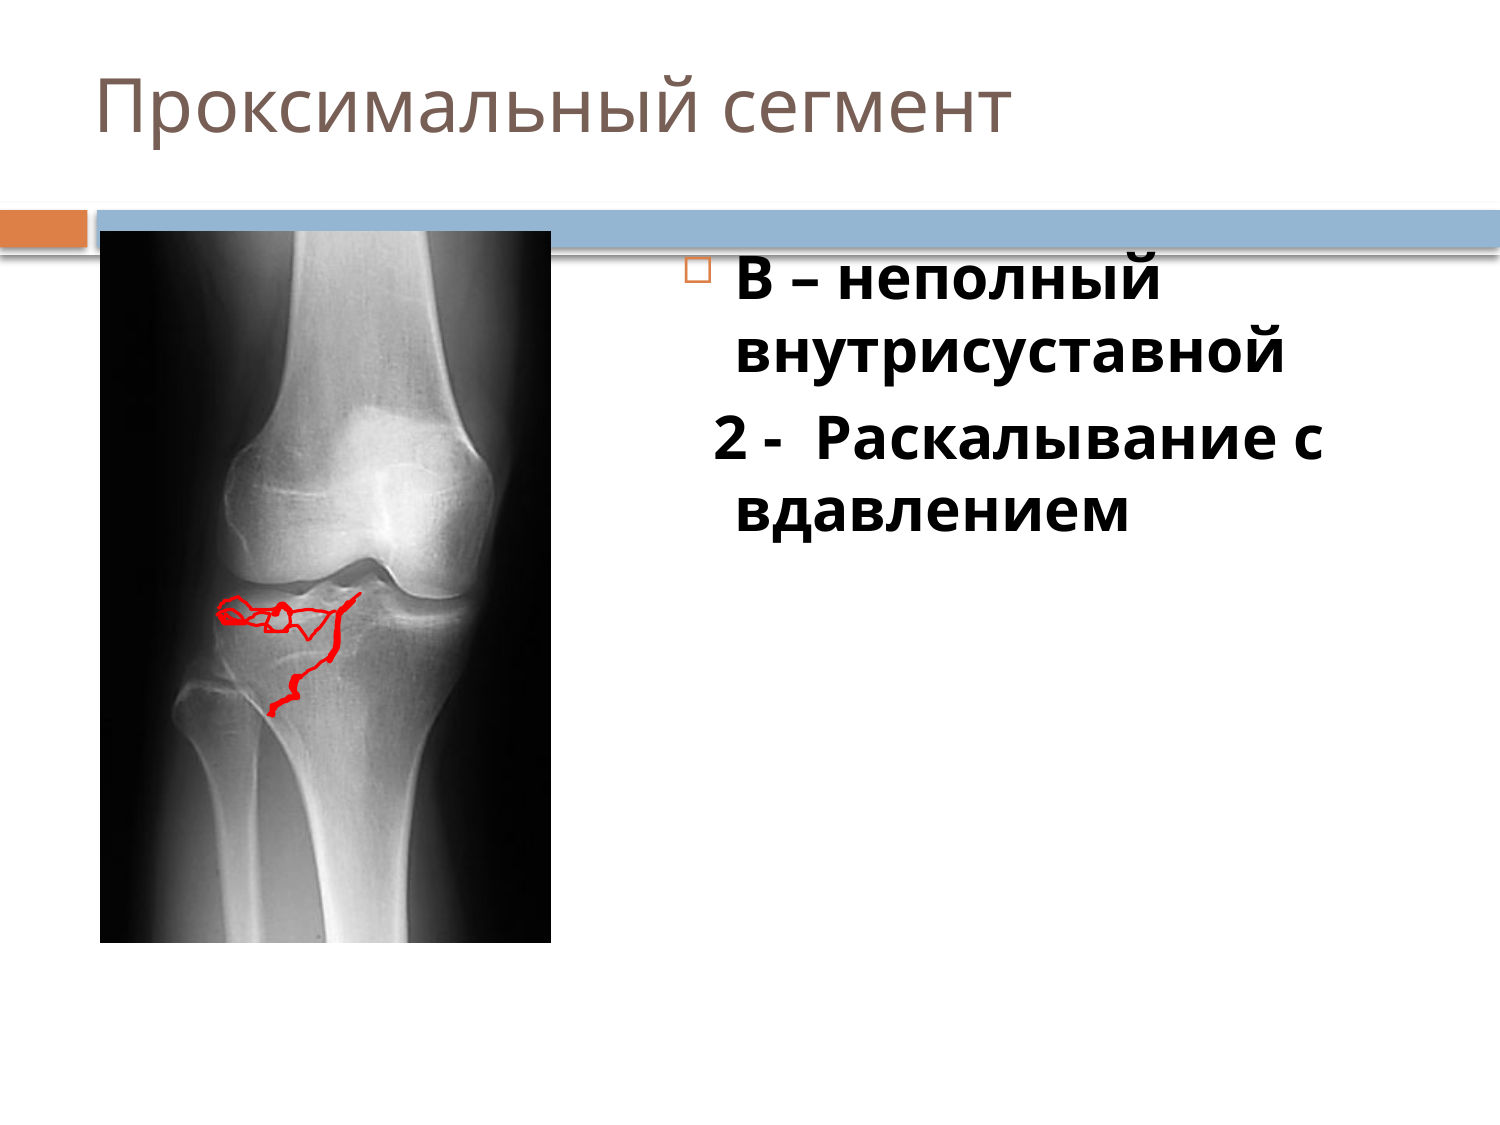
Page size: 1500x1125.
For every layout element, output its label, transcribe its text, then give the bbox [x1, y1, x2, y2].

title Проксимальный сегмент [78, 42, 1412, 163]
picture [99, 231, 551, 944]
list В – неполный внутрисуставной 2 - Раскалывание с вдавлением [667, 231, 1463, 1000]
